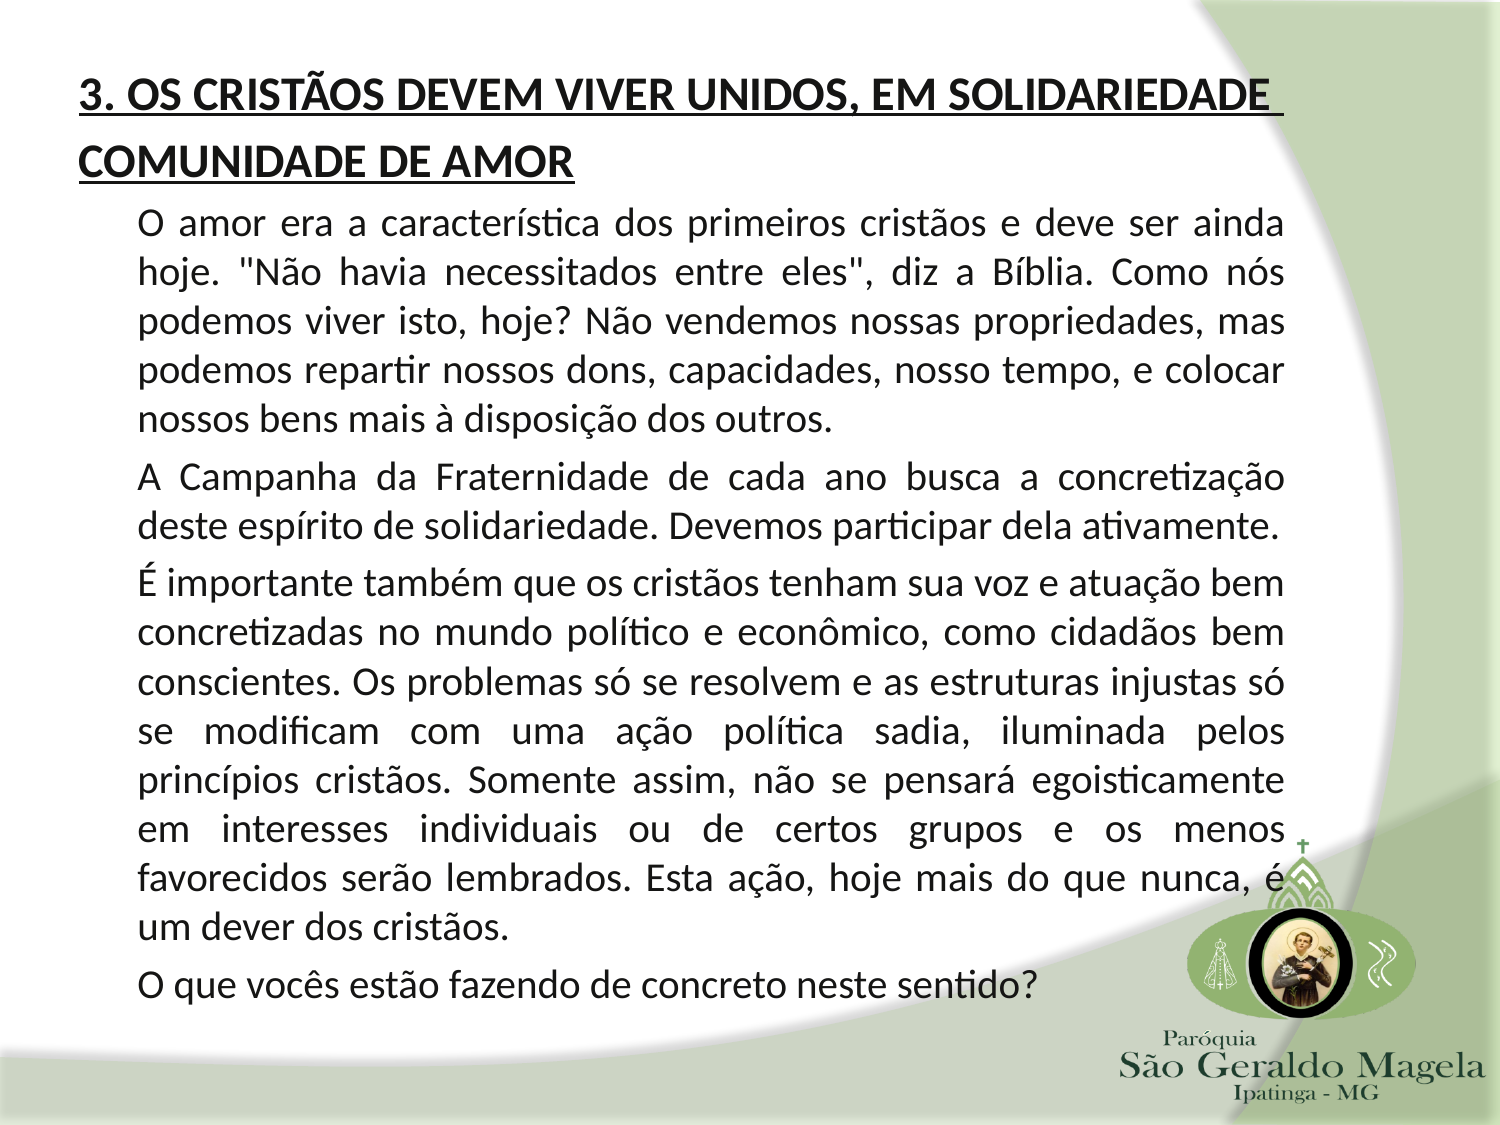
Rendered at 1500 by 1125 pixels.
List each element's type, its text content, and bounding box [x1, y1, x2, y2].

picture [1101, 800, 1500, 1125]
list 3. OS CRISTÃOS DEVEM VIVER UNIDOS, EM SOLIDARIEDADE COMUNIDADE DE AMOR O amor era a característica dos primeiros cristãos e deve ser ainda hoje. "Não havia necessitados entre eles", diz a Bíblia. Como nós podemos viver isto, hoje? Não vendemos nossas propriedades, mas podemos repartir nossos dons, capacidades, nosso tempo, e colocar nossos bens mais à disposição dos outros. A Campanha da Fraternidade de cada ano busca a concretização deste espírito de solidariedade. Devemos participar dela ativamente. É importante também que os cristãos tenham sua voz e atuação bem concretizadas no mundo político e econômico, como cidadãos bem conscientes. Os problemas só se resolvem e as estruturas injustas só se modificam com uma ação política sadia, iluminada pelos princípios cristãos. Somente assim, não se pensará egoisticamente em interesses individuais ou de certos grupos e os menos favorecidos serão lembrados. Esta ação, hoje mais do que nunca, é um dever dos cristãos. O que vocês estão fazendo de concreto neste sentido? [58, 54, 1301, 1090]
